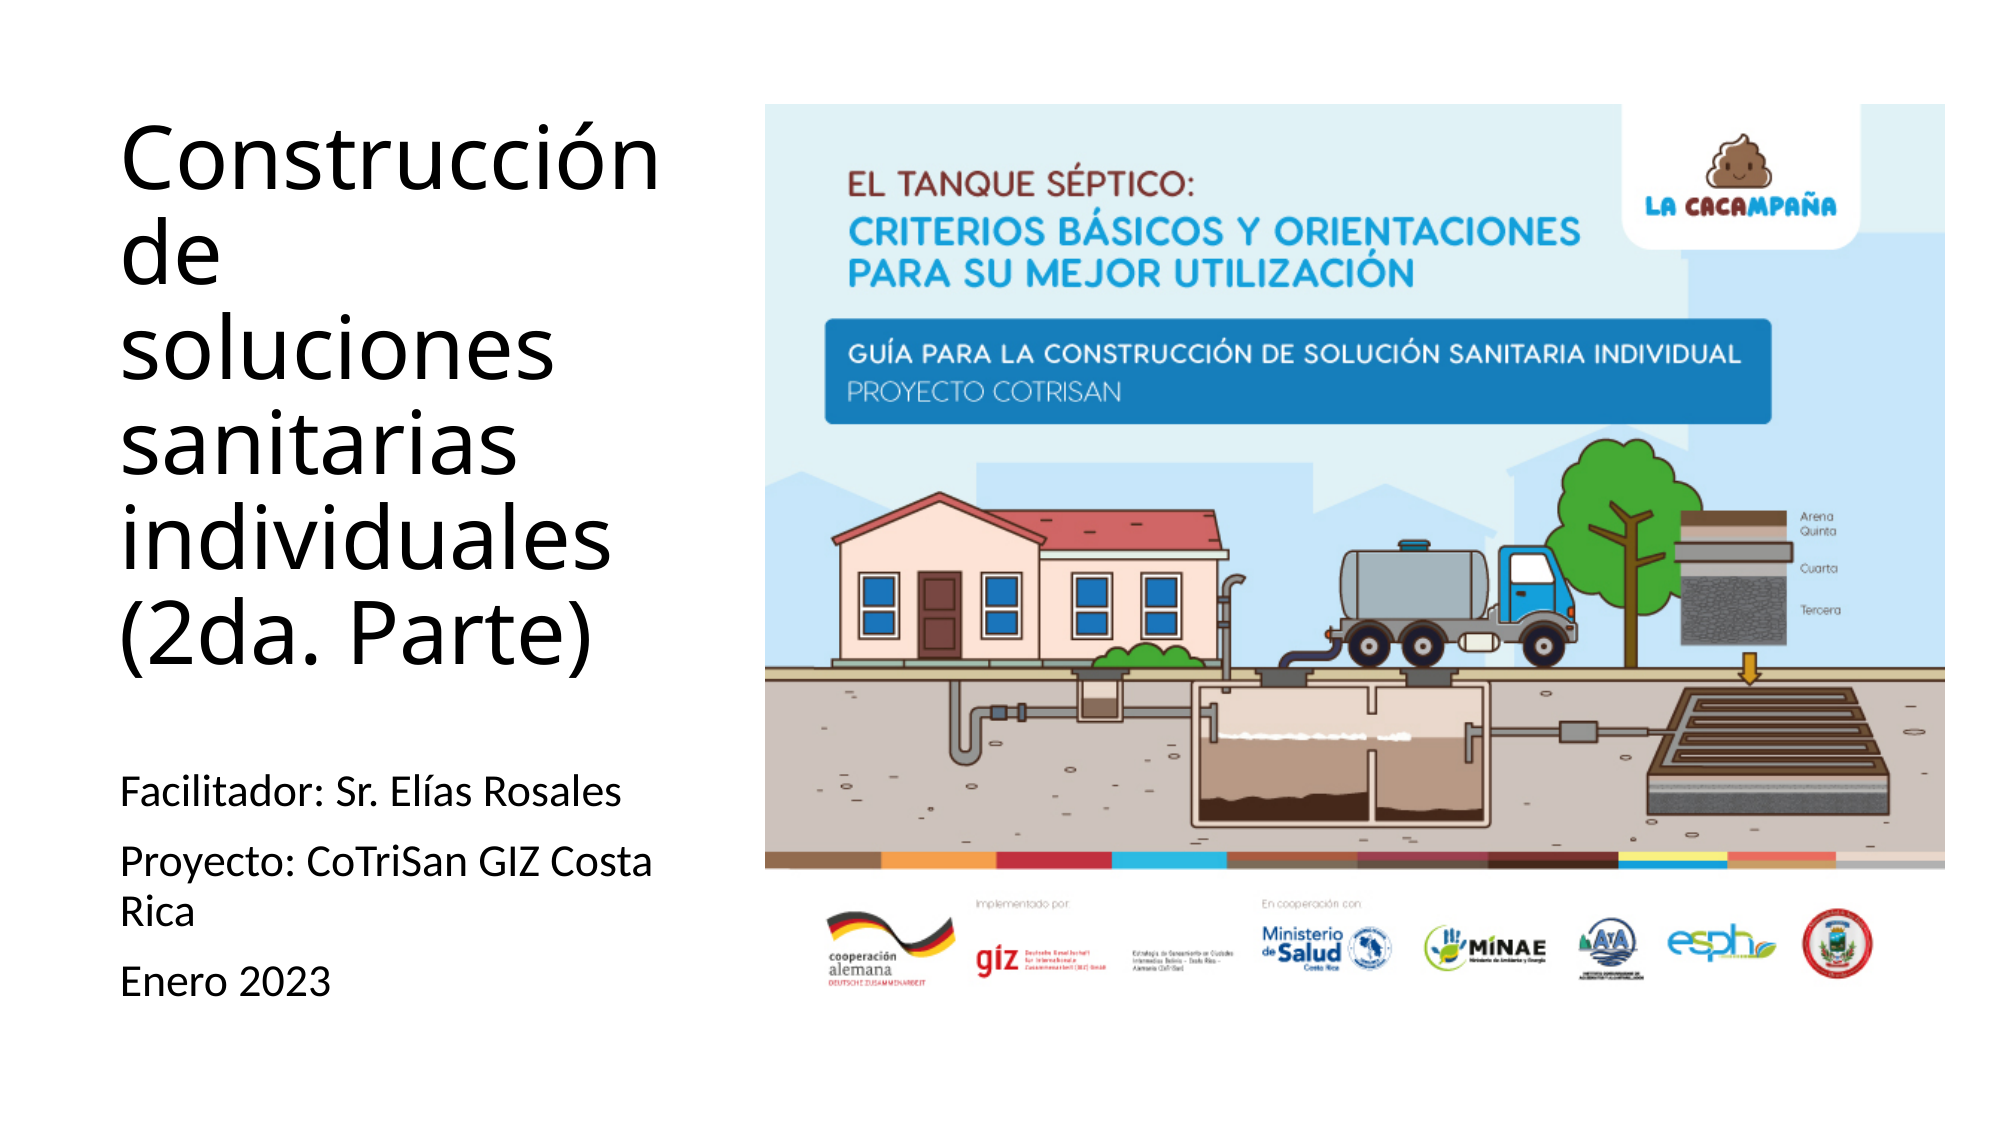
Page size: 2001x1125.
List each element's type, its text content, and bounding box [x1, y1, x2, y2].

subtitle Facilitador: Sr. Elías Rosales Proyecto: CoTriSan GIZ Costa Rica Enero 2023 [104, 759, 691, 1016]
picture [765, 104, 1945, 1016]
title Construcción de soluciones sanitarias individuales (2da. Parte) [104, 104, 691, 692]
